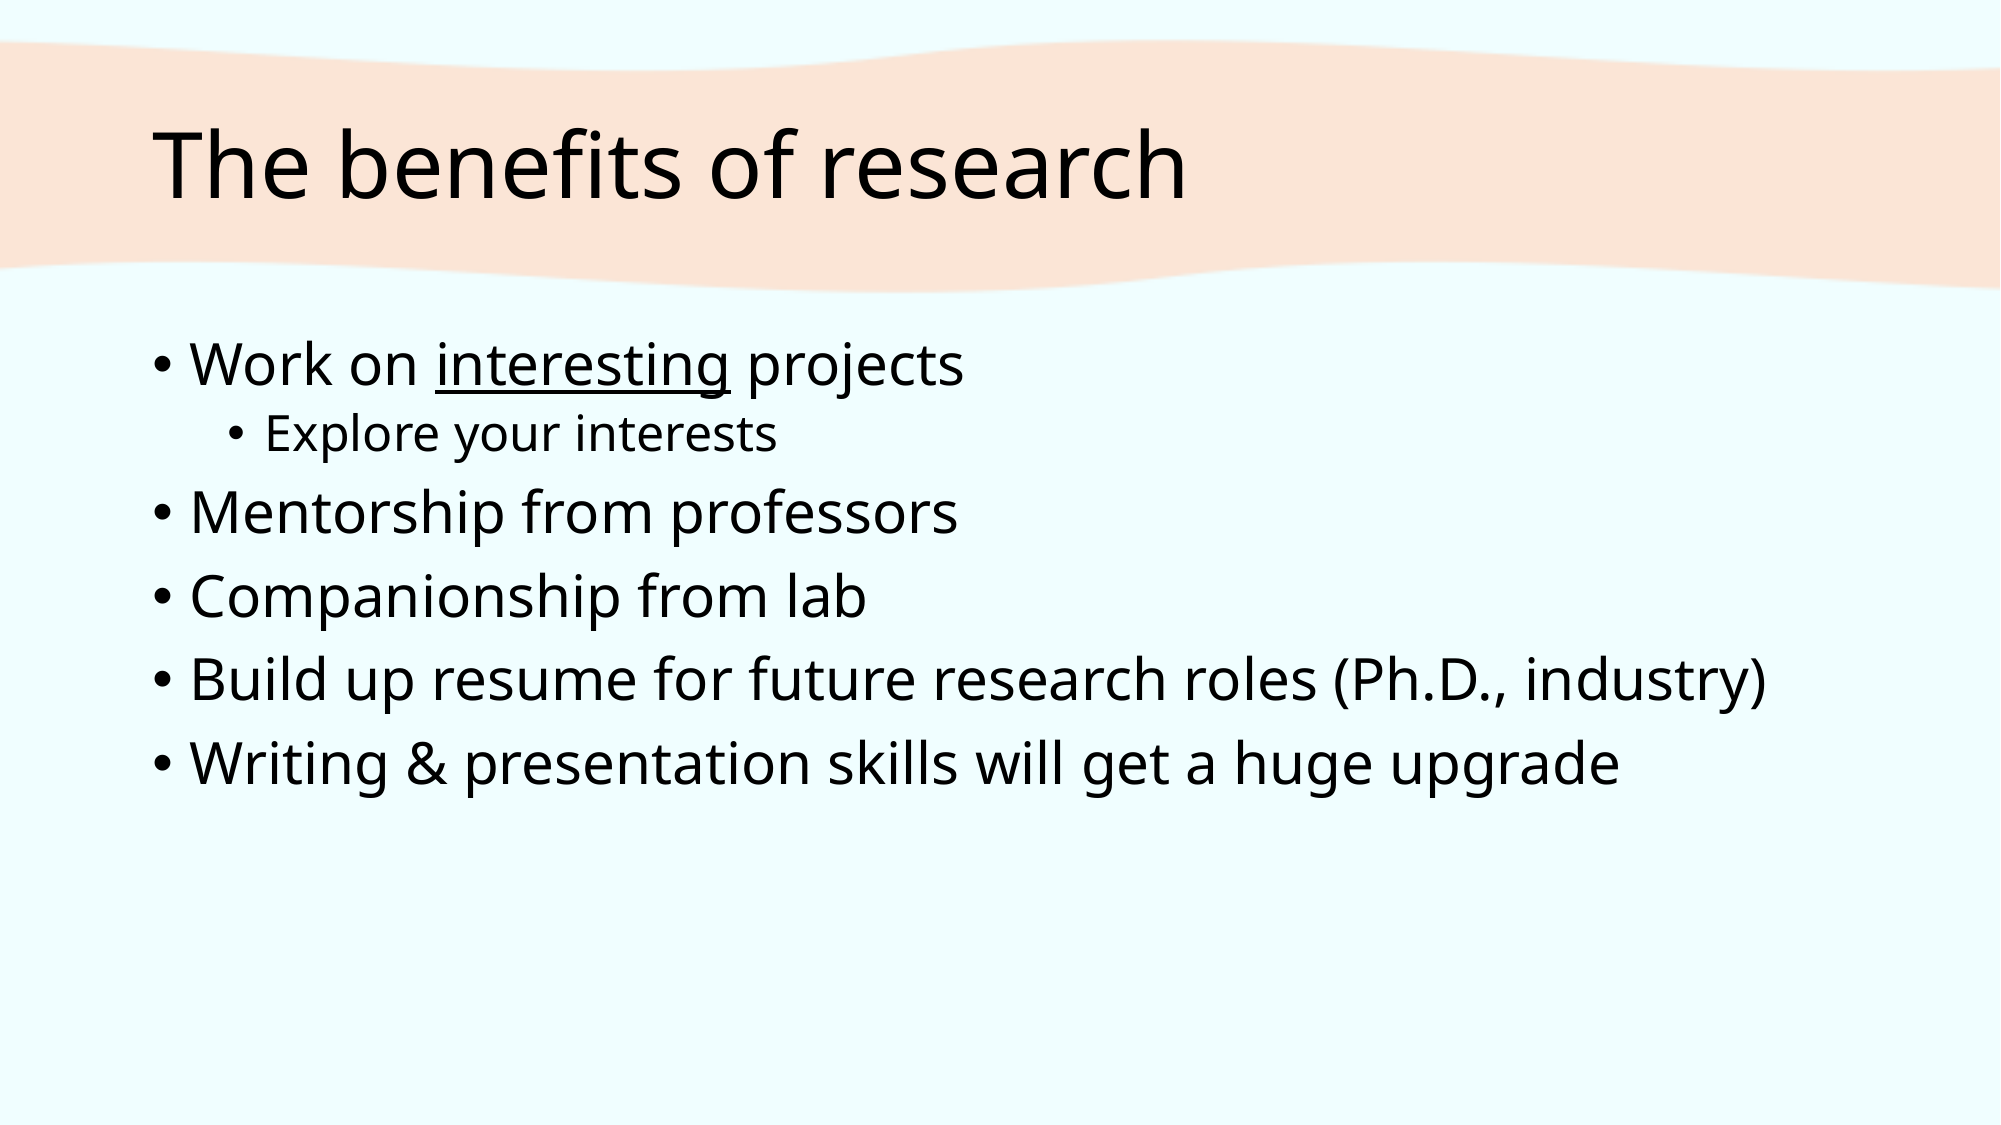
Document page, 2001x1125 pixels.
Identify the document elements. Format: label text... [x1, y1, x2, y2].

list Work on interesting projects Explore your interests Mentorship from professors Companionship from lab Build up resume for future research roles (Ph.D., industry) Writing & presentation skills will get a huge upgrade [137, 327, 1863, 1007]
picture [0, 0, 2001, 1125]
title The benefits of research [137, 59, 1863, 278]
